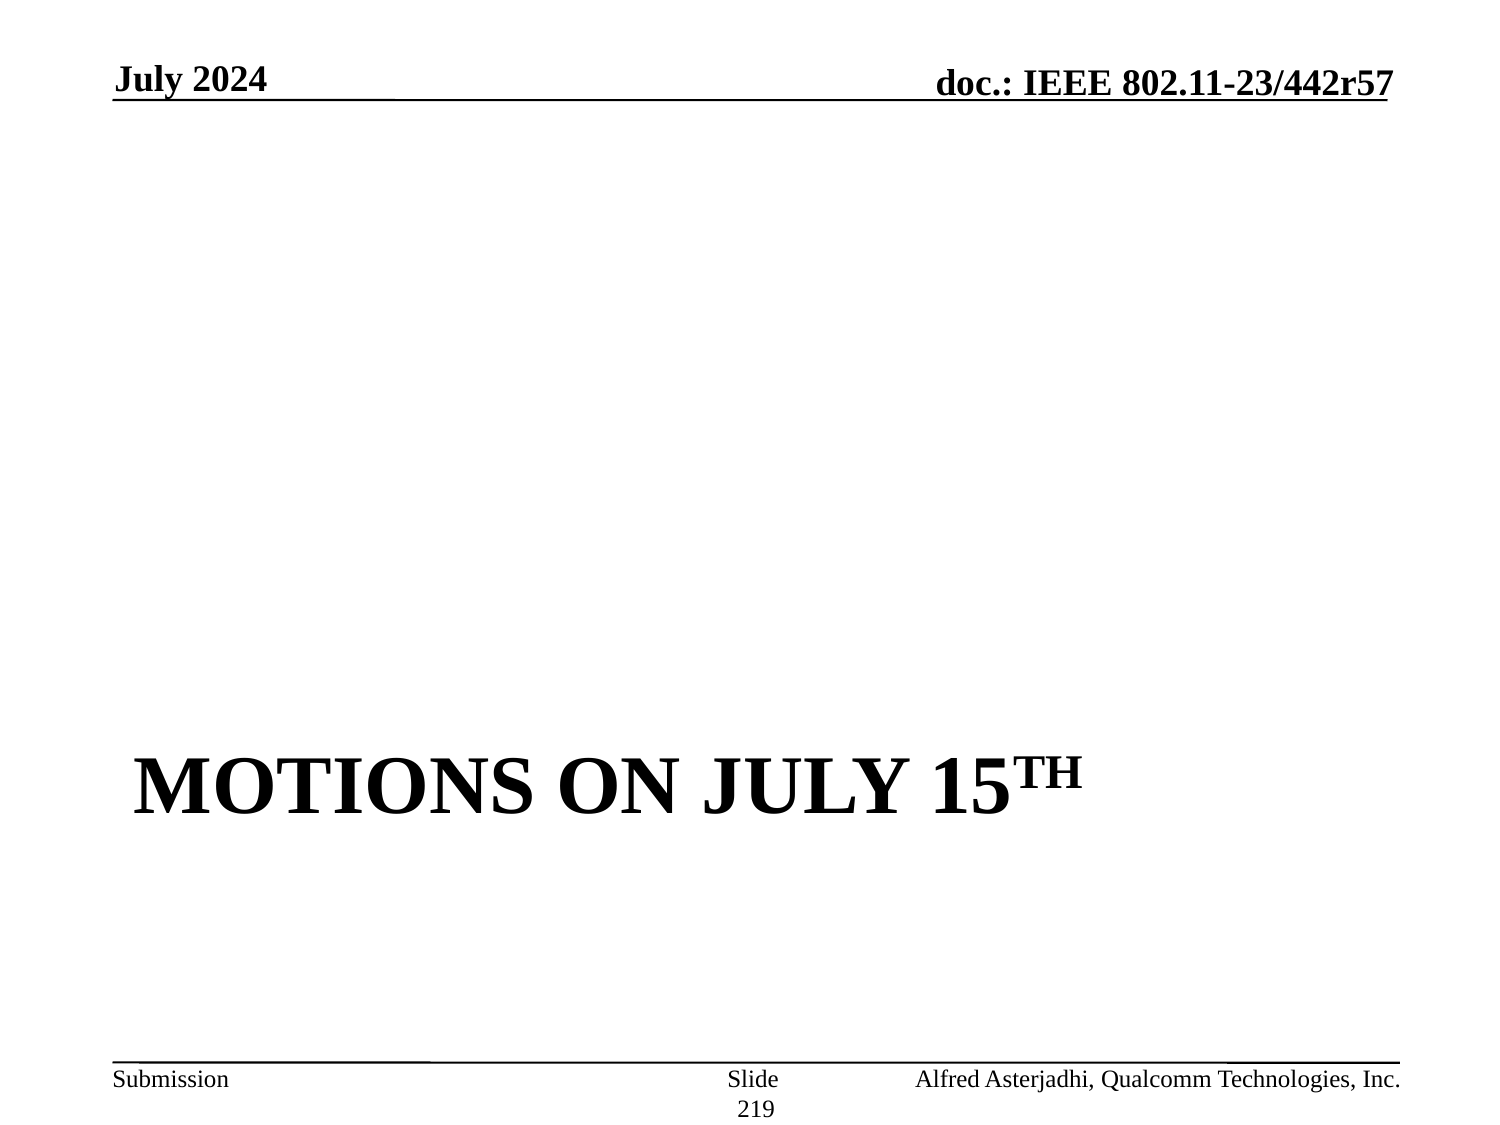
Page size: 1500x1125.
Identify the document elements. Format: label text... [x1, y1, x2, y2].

title Motions on July 15th [118, 722, 1394, 947]
slide_number Slide 219 [712, 1061, 800, 1123]
footer Alfred Asterjadhi, Qualcomm Technologies, Inc. [878, 1061, 1402, 1093]
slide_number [114, 54, 423, 100]
